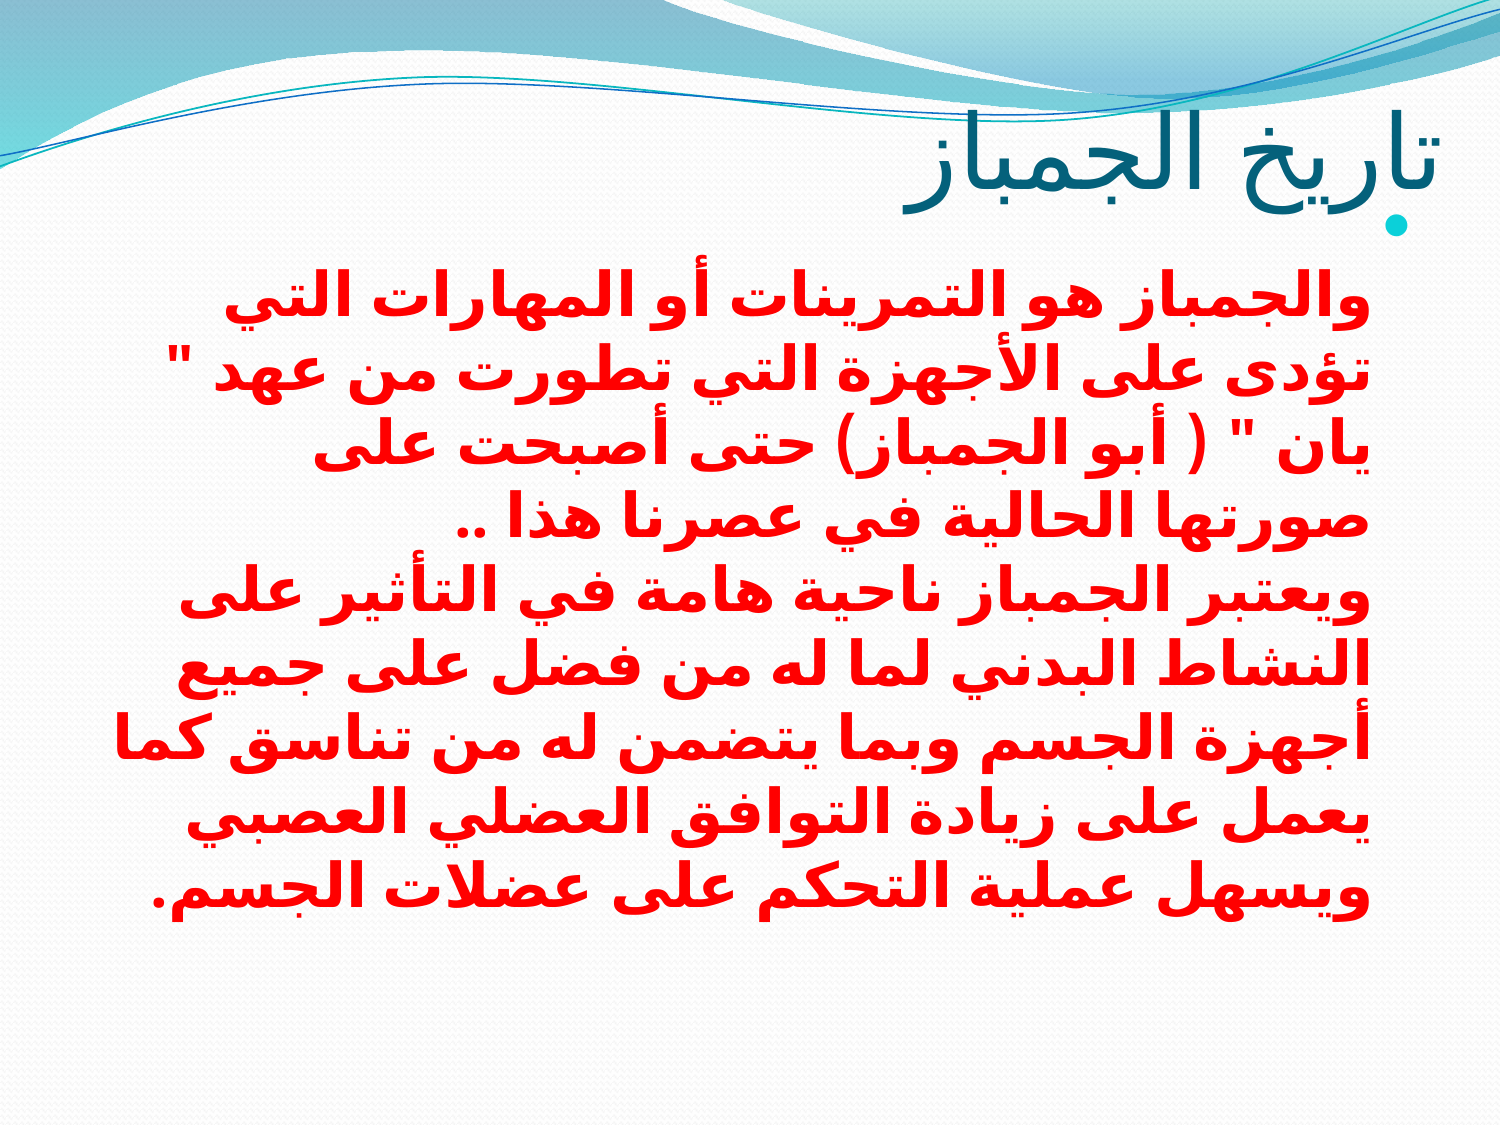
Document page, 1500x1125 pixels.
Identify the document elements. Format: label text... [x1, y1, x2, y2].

title تاريخ الجمباز [93, 23, 1444, 211]
list والجمباز هو التمرينات أو المهارات التي تؤدى على الأجهزة التي تطورت من عهد " يان " ( أبو الجمباز) حتى أصبحت على صورتها الحالية في عصرنا هذا .. ويعتبر الجمباز ناحية هامة في التأثير على النشاط البدني لما له من فضل على جميع أجهزة الجسم وبما يتضمن له من تناسق كما يعمل على زيادة التوافق العضلي العصبي ويسهل عملية التحكم على عضلات الجسم. [75, 199, 1425, 1038]
